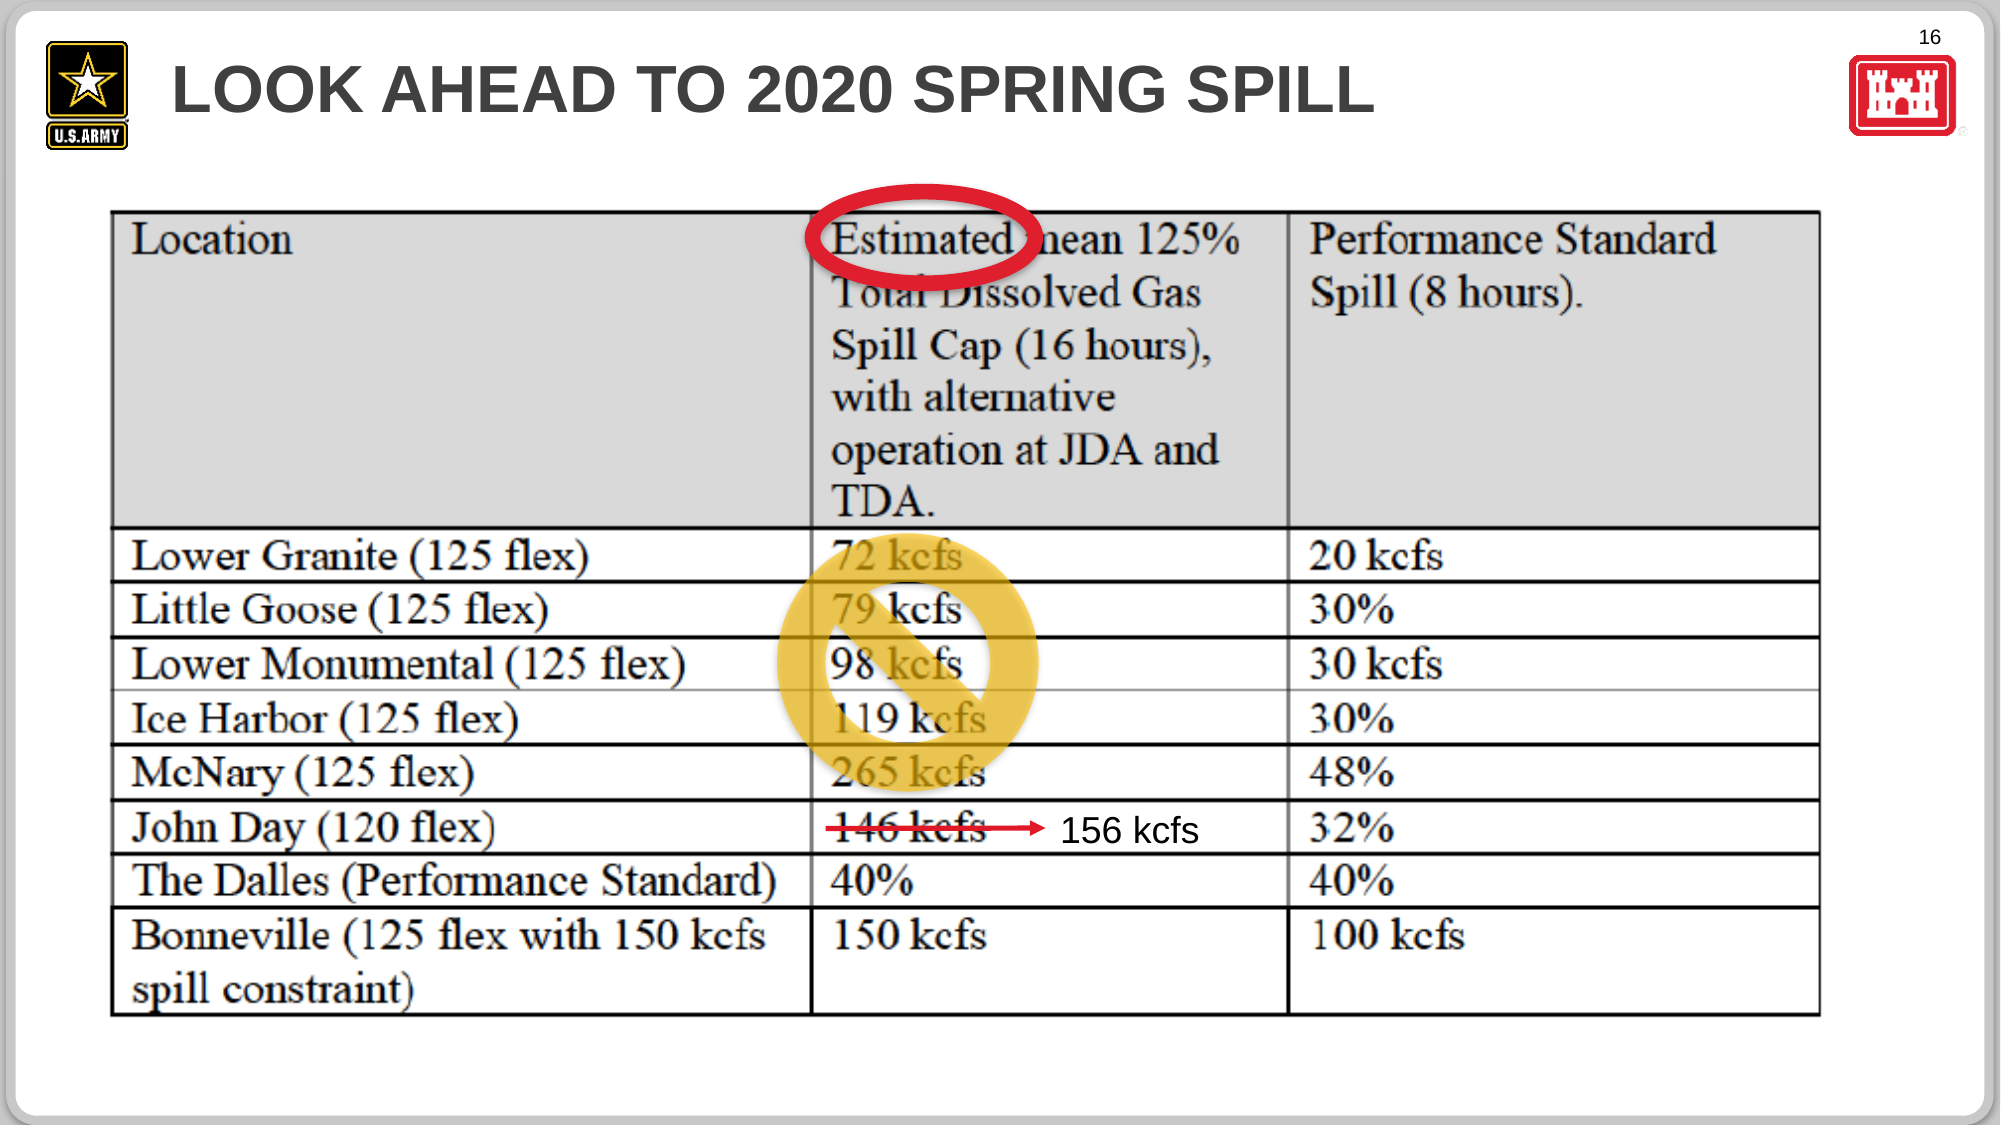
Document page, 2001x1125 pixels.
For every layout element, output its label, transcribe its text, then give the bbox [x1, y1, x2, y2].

picture [46, 41, 129, 150]
title Look Ahead to 2020 Spring Spill [156, 20, 1828, 151]
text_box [825, 797, 1216, 859]
picture [1848, 54, 1968, 137]
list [75, 180, 1867, 1048]
